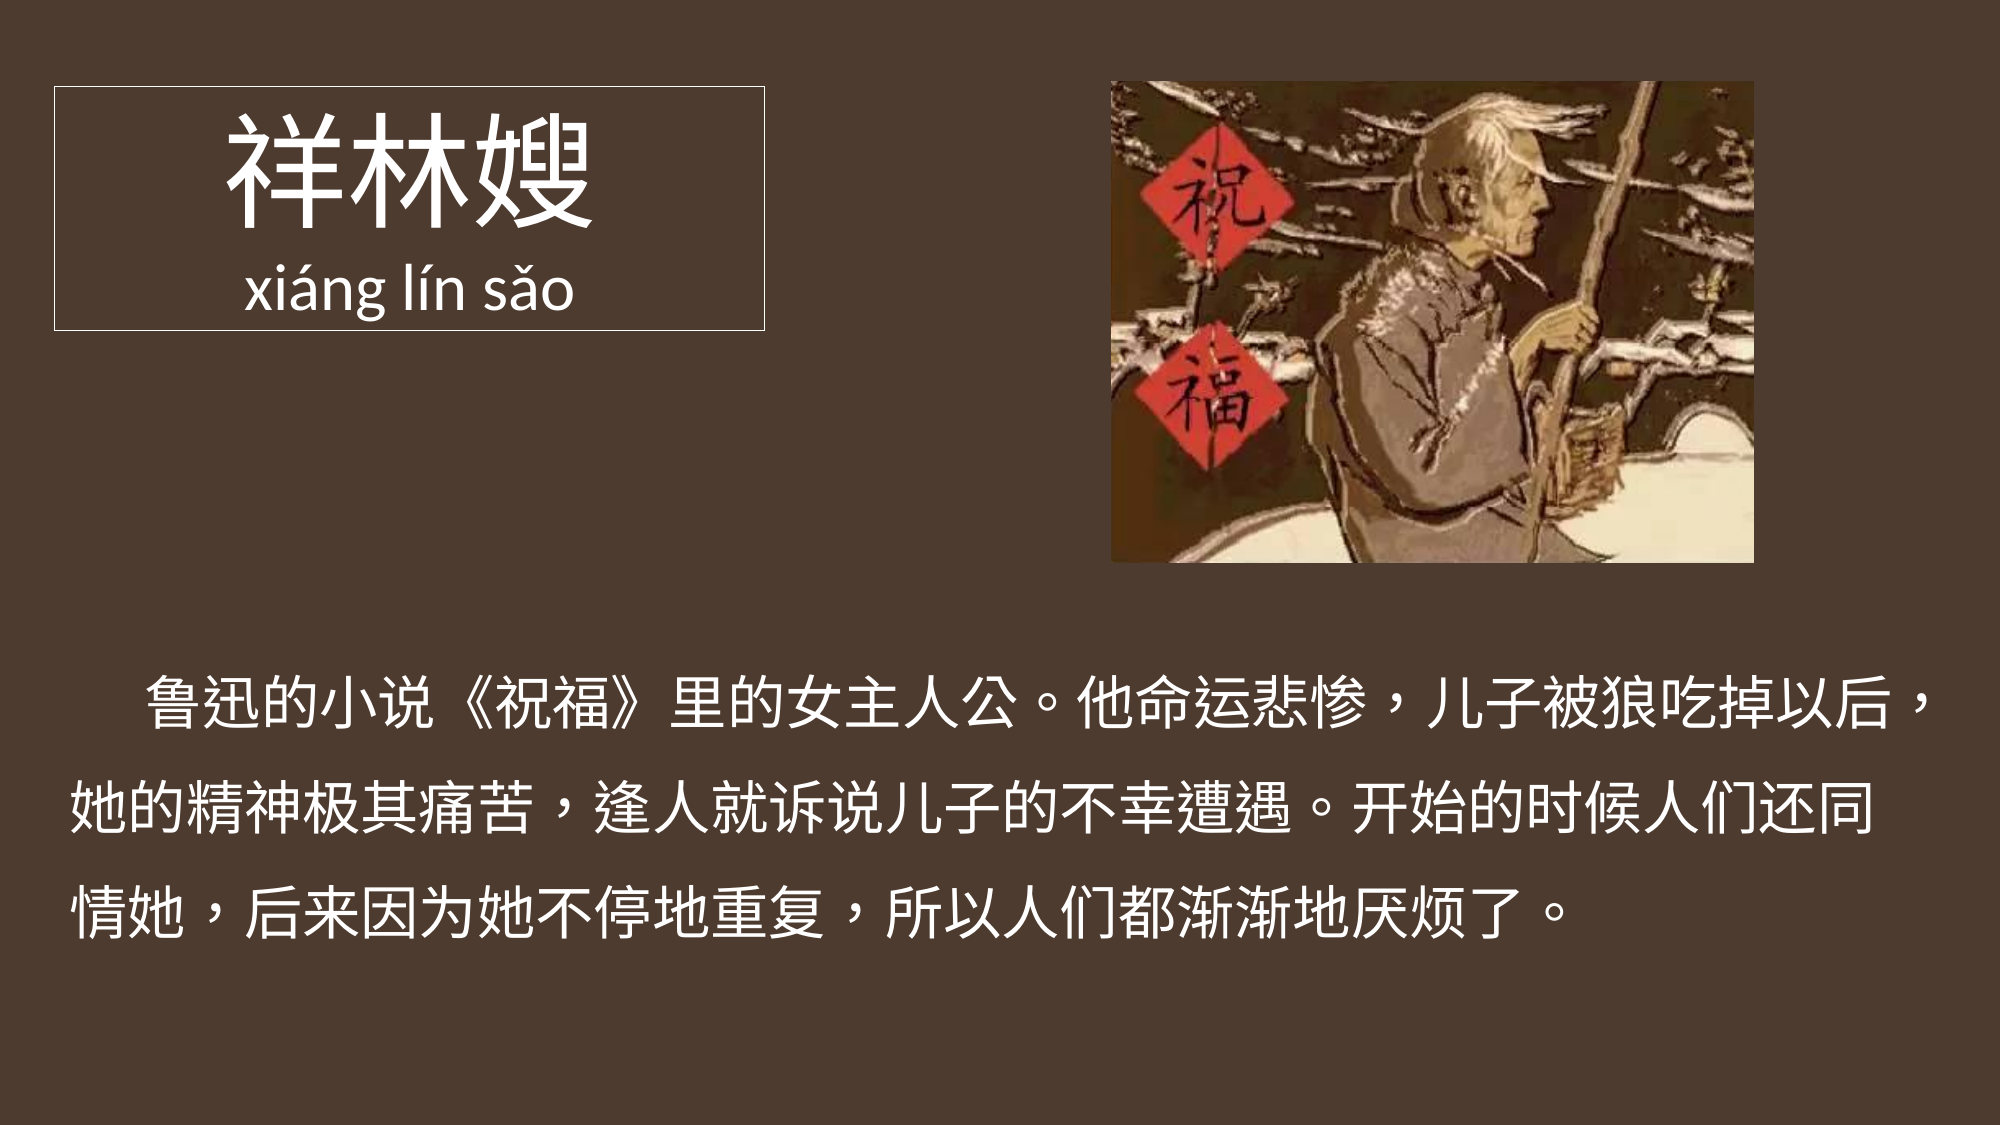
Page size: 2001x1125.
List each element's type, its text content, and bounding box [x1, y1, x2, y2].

text_box 祥林嫂 xiáng lín sǎo [54, 86, 765, 331]
picture [1110, 81, 1754, 563]
text_box 鲁迅的小说《祝福》里的女主人公。他命运悲惨，儿子被狼吃掉以后，她的精神极其痛苦，逢人就诉说儿子的不幸遭遇。开始的时候人们还同情她，后来因为她不停地重复，所以人们都渐渐地厌烦了。 [54, 623, 1945, 954]
